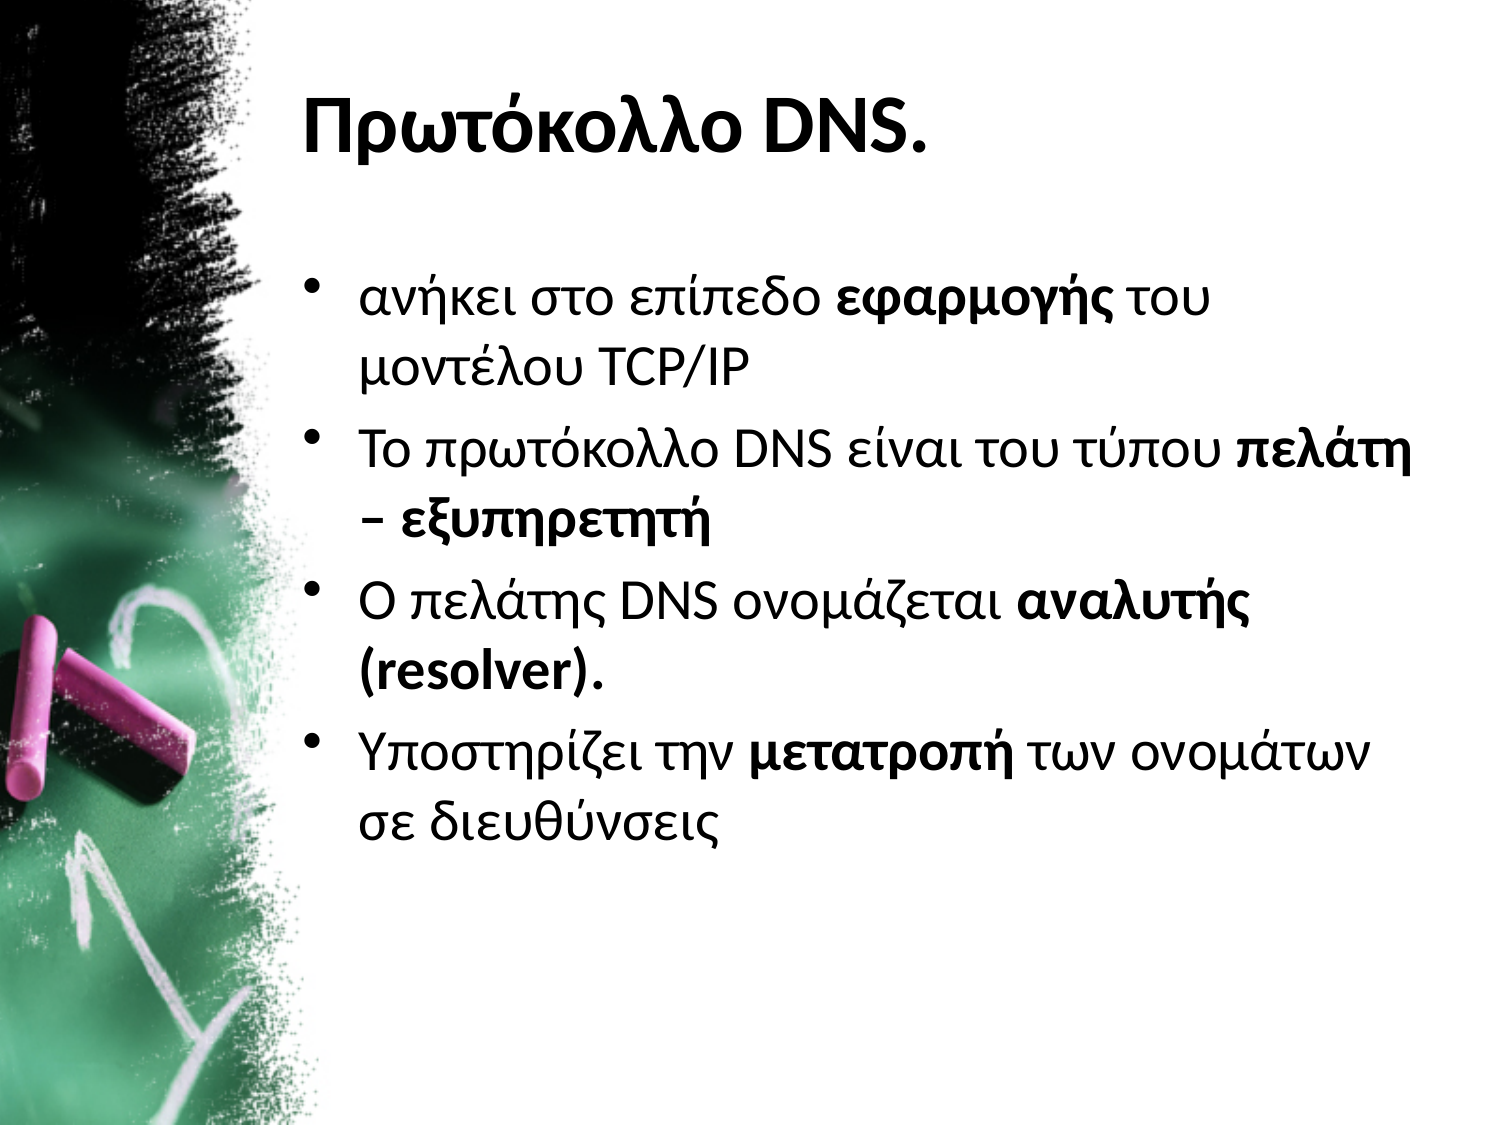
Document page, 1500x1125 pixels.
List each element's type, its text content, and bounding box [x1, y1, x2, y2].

title Πρωτόκολλο DNS. [287, 49, 1438, 188]
list ανήκει στο επίπεδο εφαρμογής του μοντέλου TCP/IP Το πρωτόκολλο DNS είναι του τύπου πελάτη – εξυπηρετητή Ο πελάτης DNS ονομάζεται αναλυτής (resolver). Υποστηρίζει την μετατροπή των ονομάτων σε διευθύνσεις [287, 249, 1438, 1001]
picture [0, 0, 1500, 1125]
